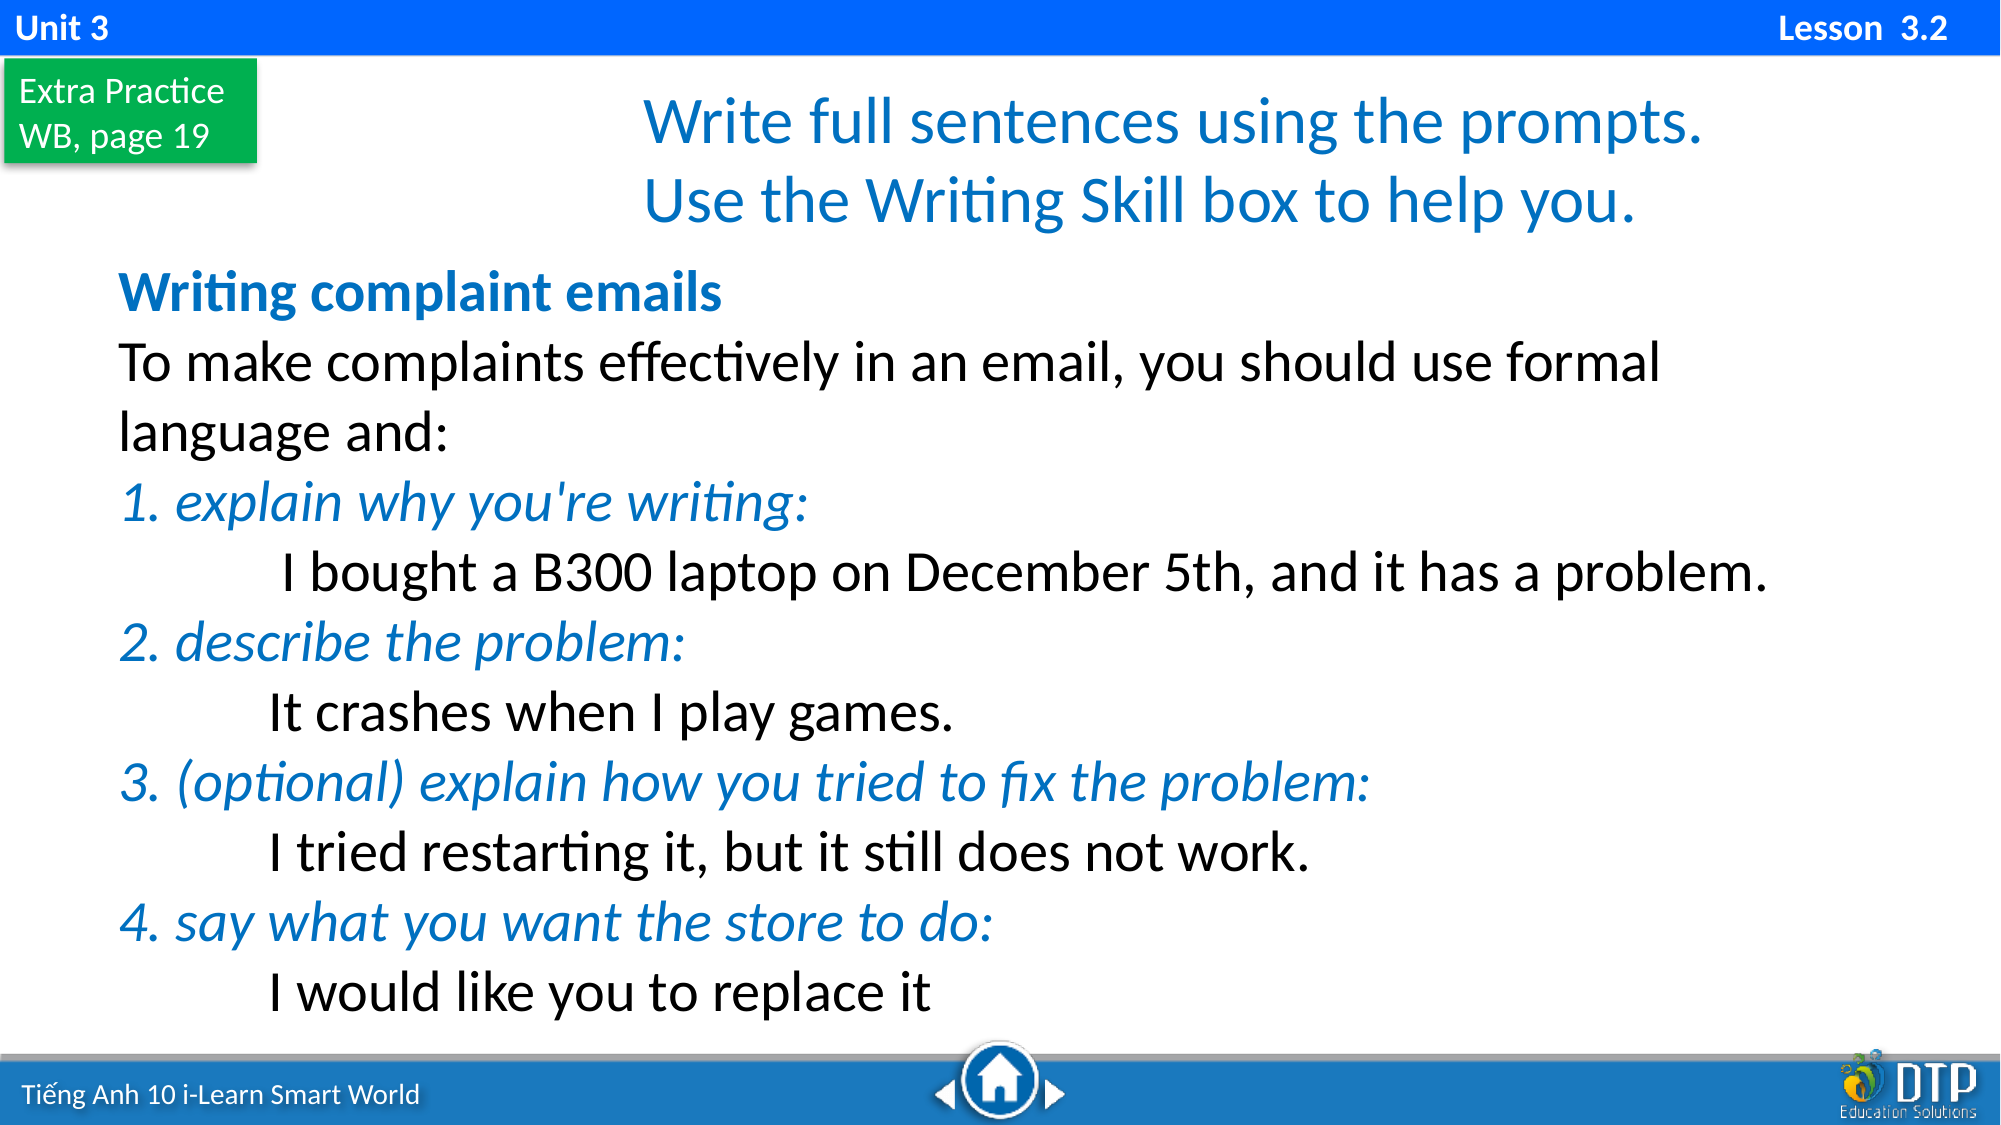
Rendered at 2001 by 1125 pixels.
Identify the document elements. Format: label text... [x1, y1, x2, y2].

text_box Write full sentences using the prompts. Use the Writing Skill box to help you. [628, 68, 2000, 244]
text_box Unit 3 Lesson 3.2 [0, 0, 2000, 56]
text_box Extra Practice WB, page 19 [4, 58, 257, 164]
text_box Writing complaint emails To make complaints effectively in an email, you should use formal language and: 1. explain why you're writing: I bought a B300 laptop on December 5th, and it has a problem. 2. describe the problem: It crashes when I play games. 3. (optional) explain how you tried to fix the problem: I tried restarting it, but it still does not work. 4. say what you want the store to do: I would like you to replace it [103, 245, 1897, 1031]
picture [0, 0, 2001, 1125]
